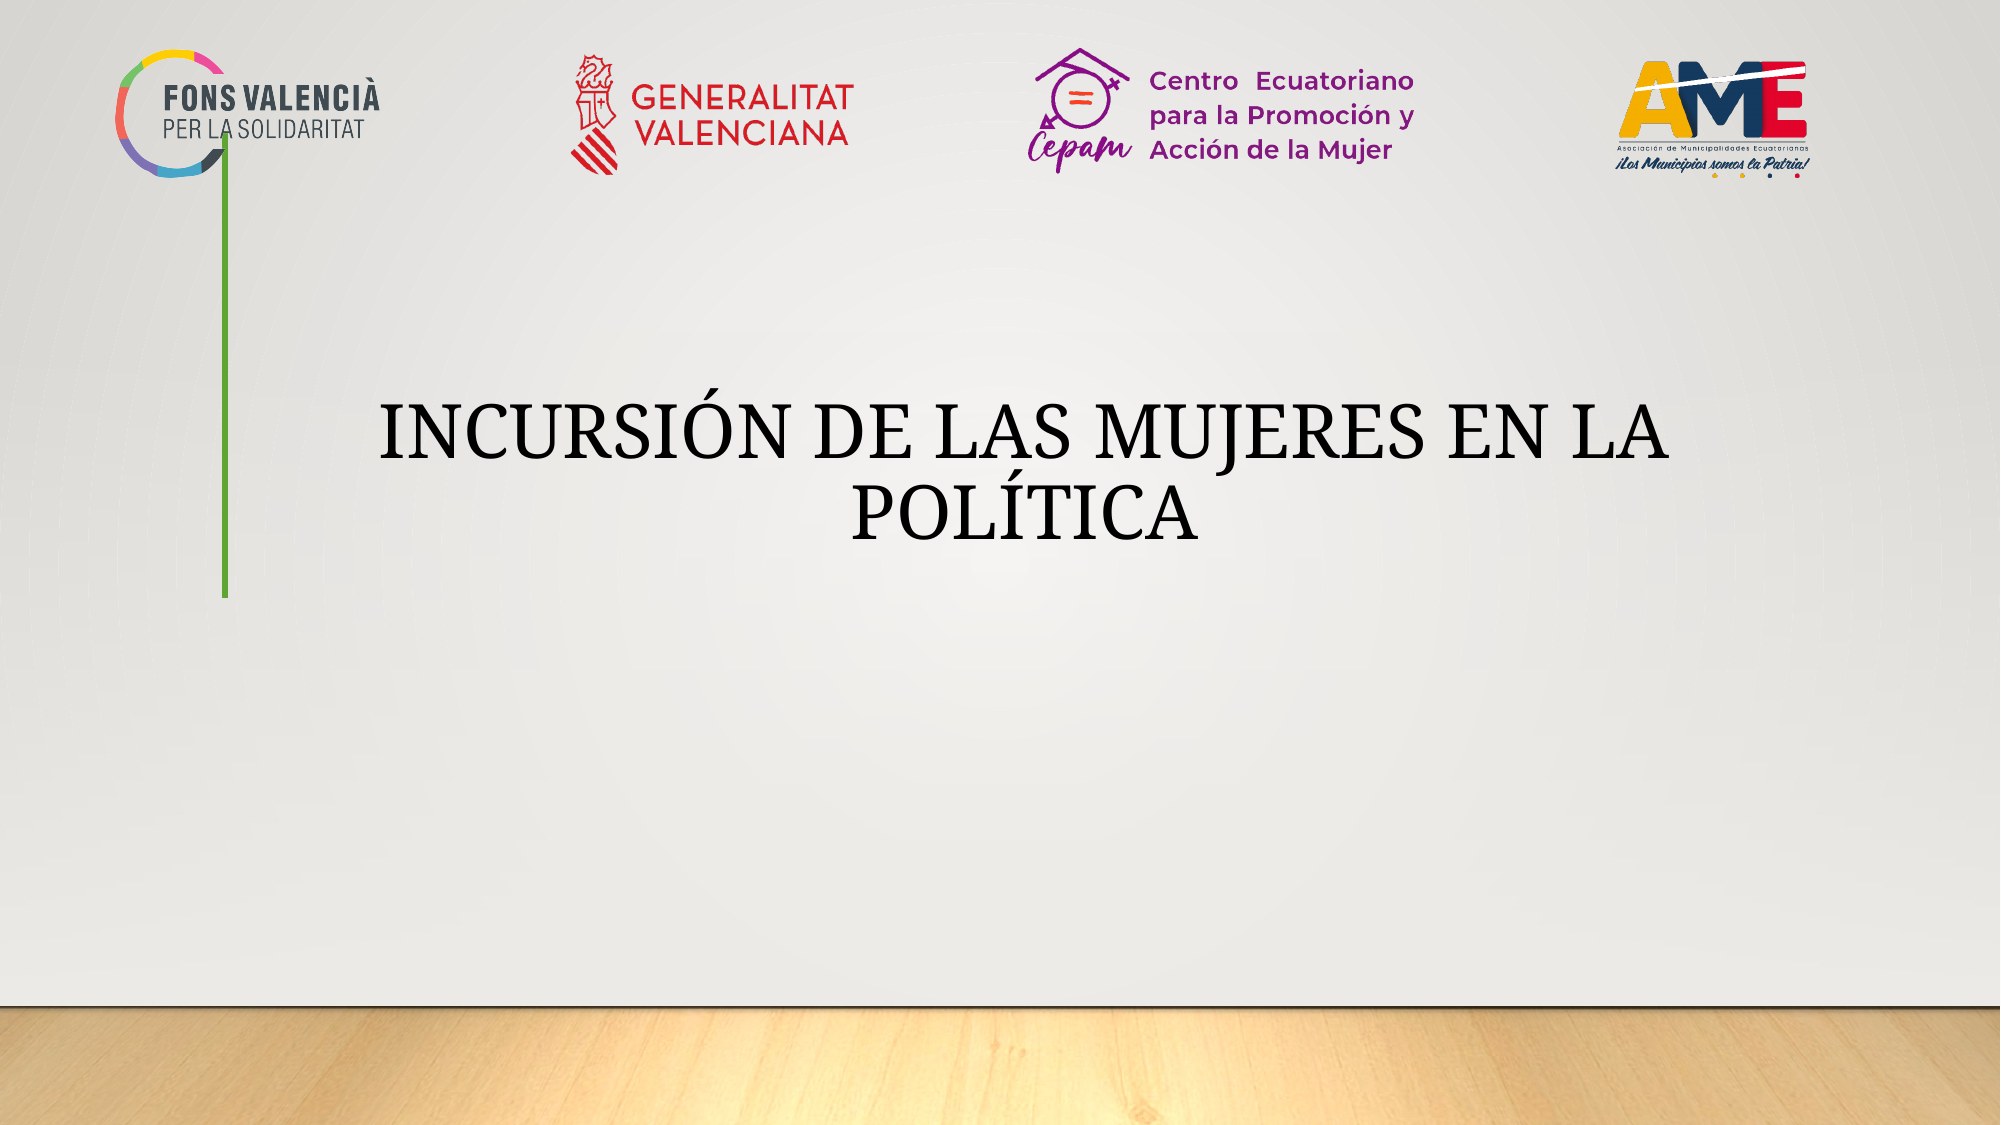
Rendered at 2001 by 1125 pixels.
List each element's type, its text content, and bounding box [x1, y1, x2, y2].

picture [570, 54, 866, 175]
picture [1024, 46, 1430, 189]
picture [0, 1006, 2000, 1125]
picture [108, 45, 386, 183]
picture [1614, 45, 1810, 178]
title INCURSIÓN DE LAS MUJERES EN LA POLÍTICA [322, 253, 1727, 564]
